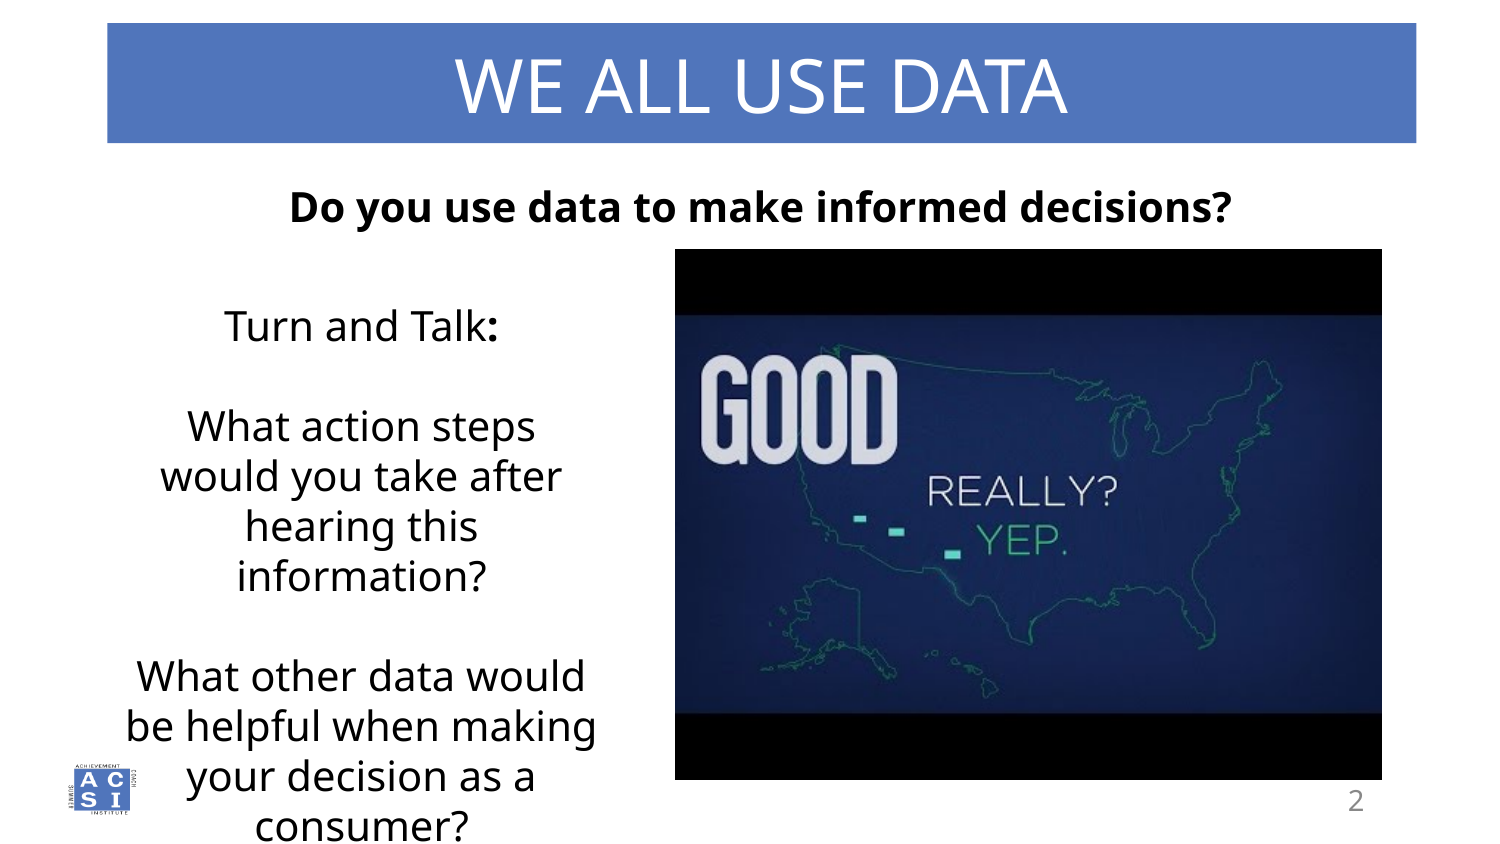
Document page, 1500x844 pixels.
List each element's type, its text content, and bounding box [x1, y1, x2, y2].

picture [62, 759, 141, 816]
text_box Turn and Talk: What action steps would you take after hearing this information? What other data would be helpful when making your decision as a consumer? [107, 284, 616, 722]
text_box [675, 249, 1382, 780]
title WE ALL USE DATA [107, 23, 1417, 144]
text_box Do you use data to make informed decisions? [172, 165, 1349, 242]
